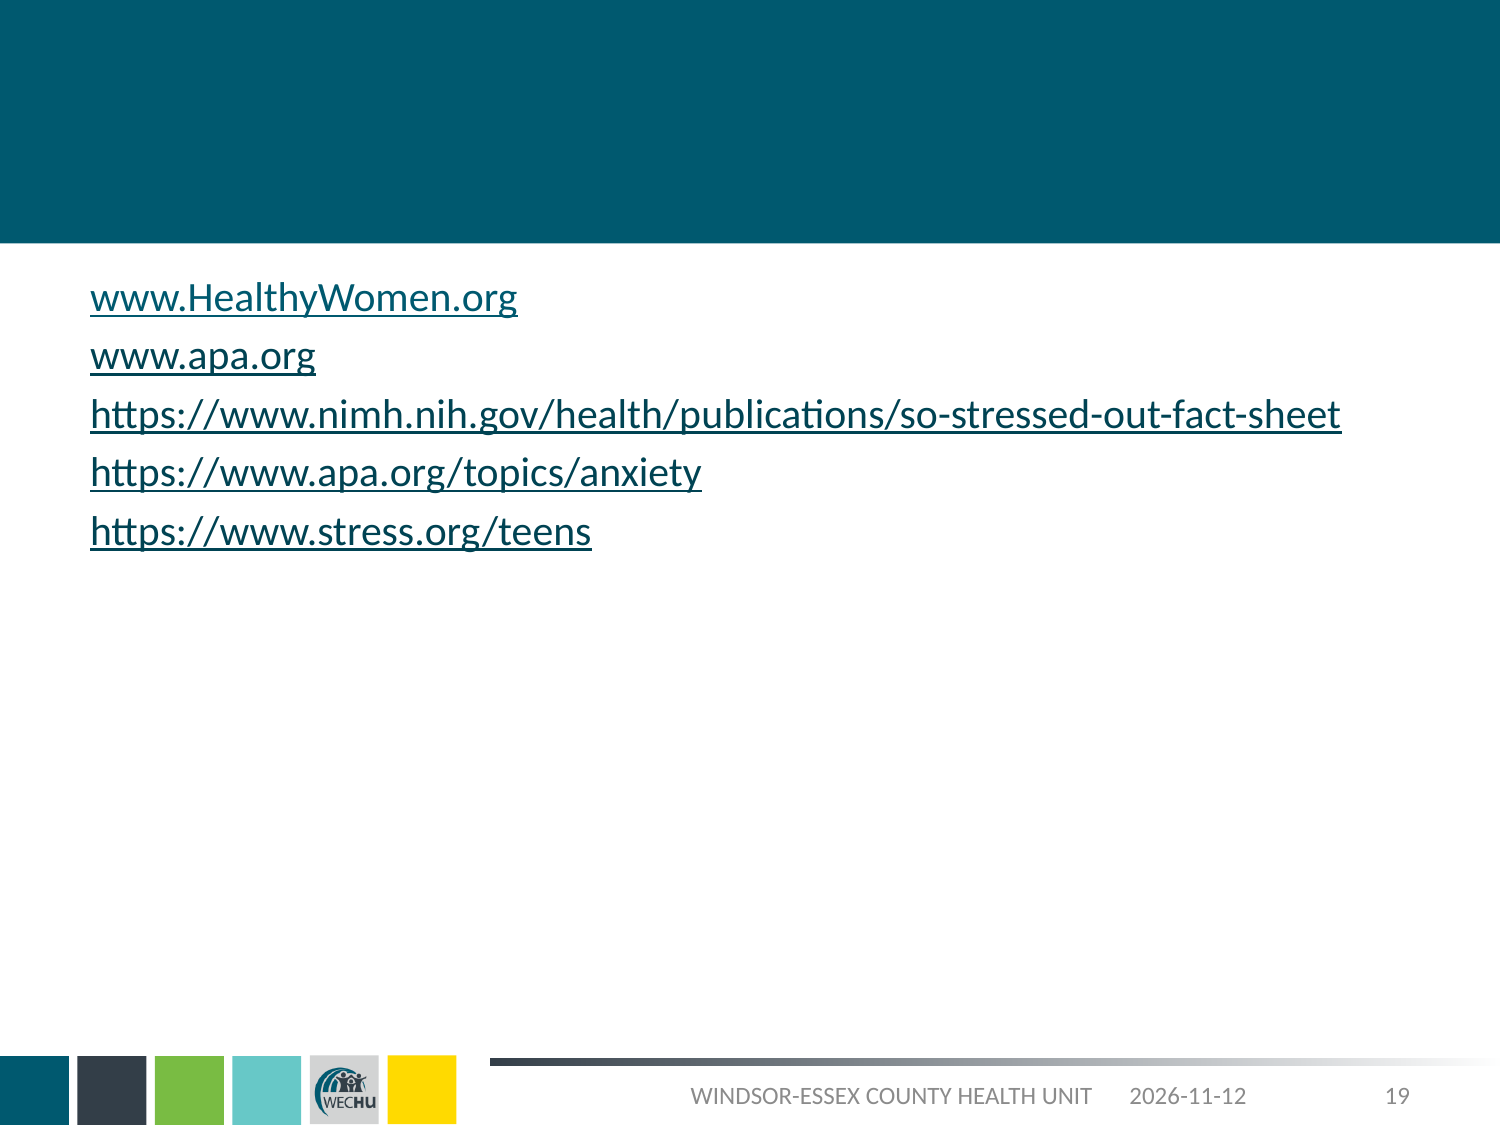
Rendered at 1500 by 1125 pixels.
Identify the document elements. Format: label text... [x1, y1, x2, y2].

picture [312, 1059, 377, 1124]
list www.HealthyWomen.org www.apa.org https://www.nimh.nih.gov/health/publications/so-stressed-out-fact-sheet https://www.apa.org/topics/anxiety https://www.stress.org/teens [75, 262, 1425, 1005]
footer WINDSOR-ESSEX COUNTY HEALTH UNIT [490, 1064, 1293, 1125]
slide_number 19 [1293, 1064, 1425, 1125]
